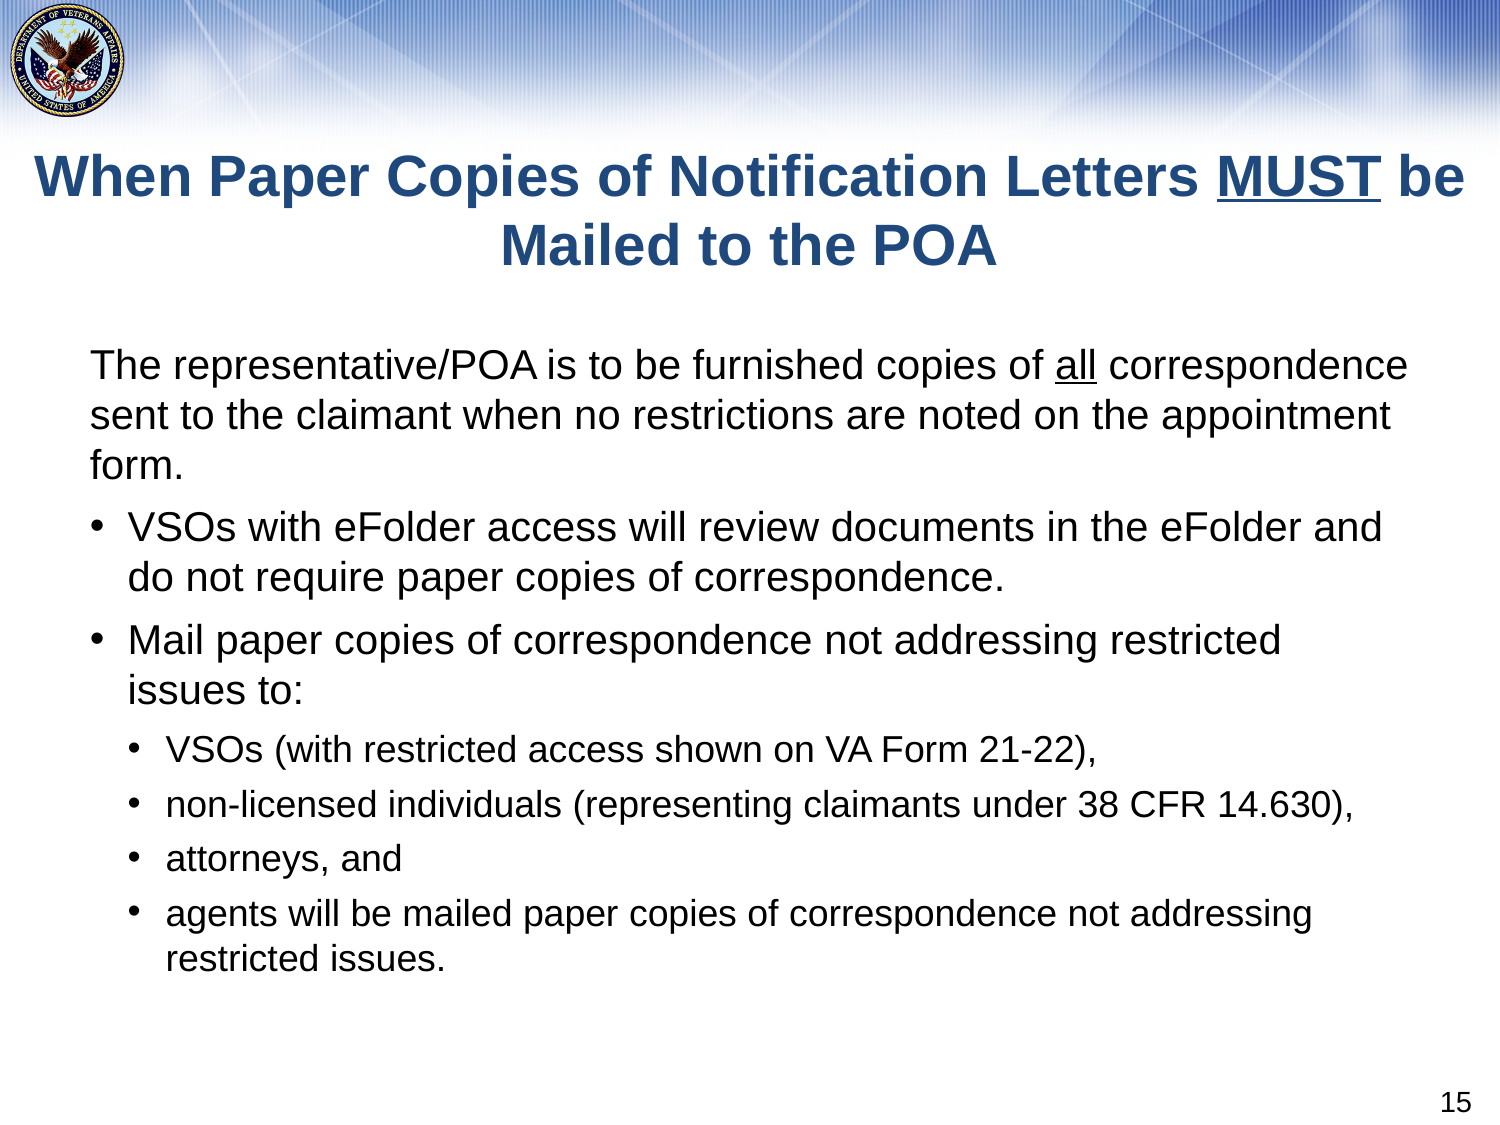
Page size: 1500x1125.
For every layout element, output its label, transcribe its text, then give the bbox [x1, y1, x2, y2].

title When Paper Copies of Notification Letters MUST be Mailed to the POA [0, 130, 1500, 309]
slide_number 15 [1136, 1083, 1487, 1125]
list The representative/POA is to be furnished copies of all correspondence sent to the claimant when no restrictions are noted on the appointment form. VSOs with eFolder access will review documents in the eFolder and do not require paper copies of correspondence. Mail paper copies of correspondence not addressing restricted issues to: VSOs (with restricted access shown on VA Form 21-22), non-licensed individuals (representing claimants under 38 CFR 14.630), attorneys, and agents will be mailed paper copies of correspondence not addressing restricted issues. [75, 330, 1425, 973]
picture [0, 309, 1500, 1062]
picture [0, 0, 1500, 130]
